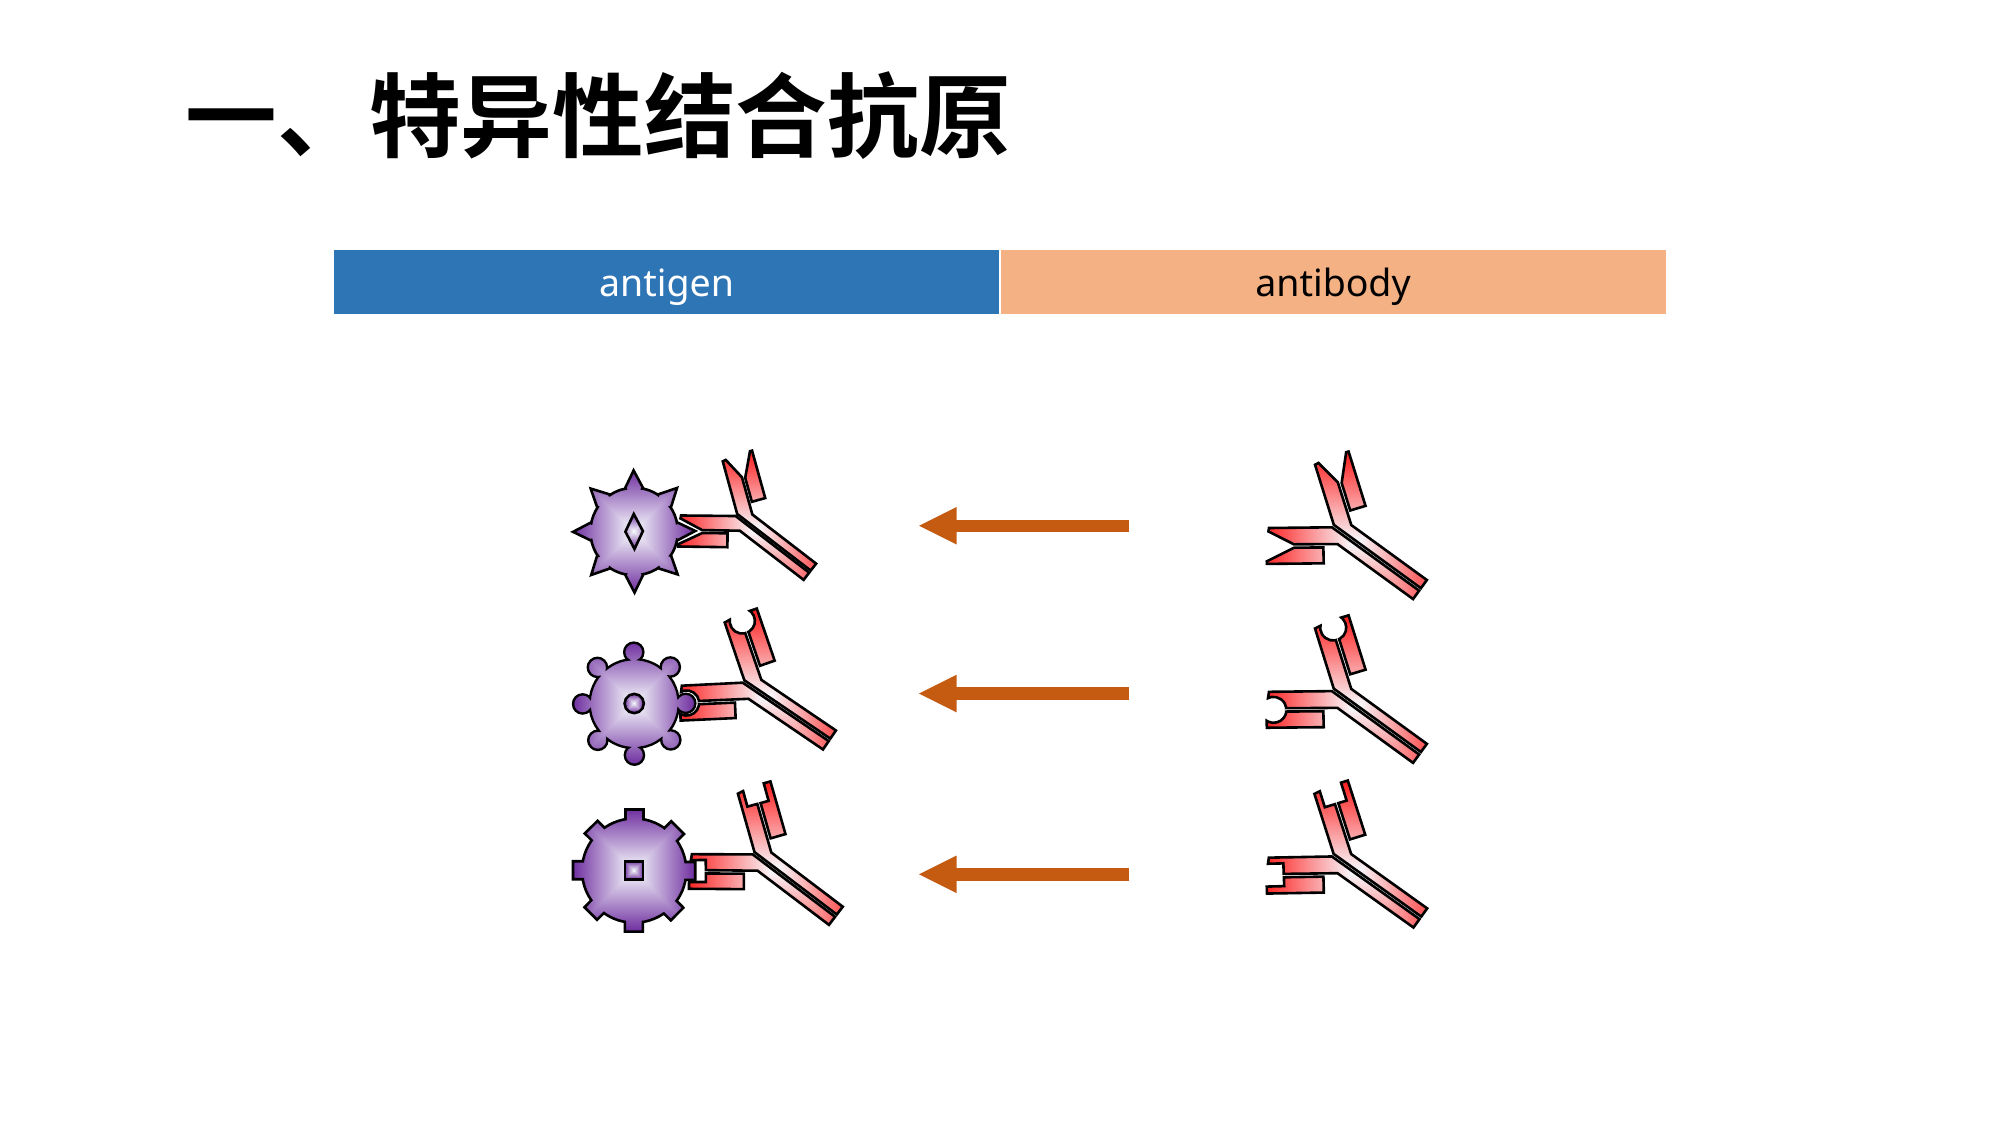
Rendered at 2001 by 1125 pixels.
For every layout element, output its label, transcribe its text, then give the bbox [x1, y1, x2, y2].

text_box [1268, 527, 1420, 600]
text_box [1267, 856, 1420, 928]
text_box [1268, 691, 1420, 763]
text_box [572, 802, 852, 938]
text_box [1315, 462, 1427, 589]
text_box [1341, 451, 1366, 511]
text_box [1266, 711, 1324, 728]
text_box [572, 629, 843, 765]
text_box [1314, 791, 1428, 917]
table_header antibody [1001, 250, 1666, 314]
text_box [1315, 625, 1427, 753]
title 一、特异性结合抗原 [170, 12, 1896, 230]
text_box [1266, 547, 1324, 564]
table_header antigen [334, 250, 999, 314]
text_box [1266, 876, 1324, 894]
text_box [1338, 780, 1366, 840]
text_box [1339, 615, 1366, 675]
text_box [572, 469, 825, 593]
